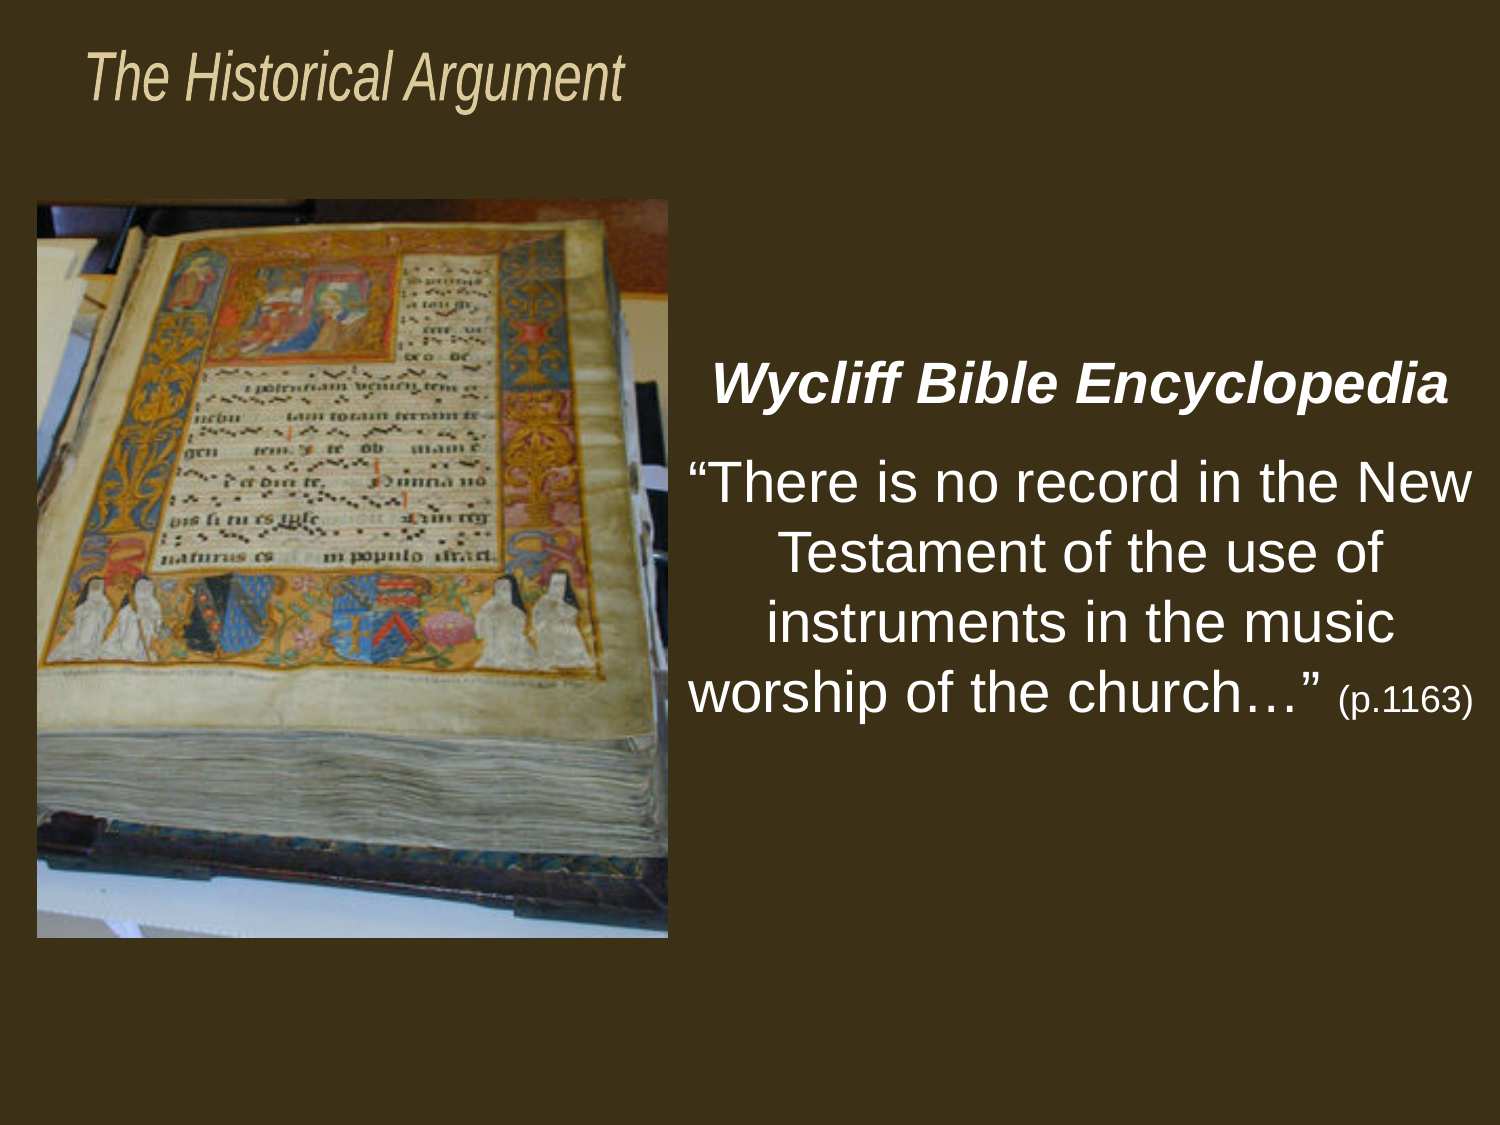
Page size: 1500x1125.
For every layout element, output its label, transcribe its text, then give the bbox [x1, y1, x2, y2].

picture [36, 199, 669, 938]
text_box Wycliff Bible Encyclopedia “There is no record in the New Testament of the use of instruments in the music worship of the church…” (p.1163) [669, 337, 1500, 732]
